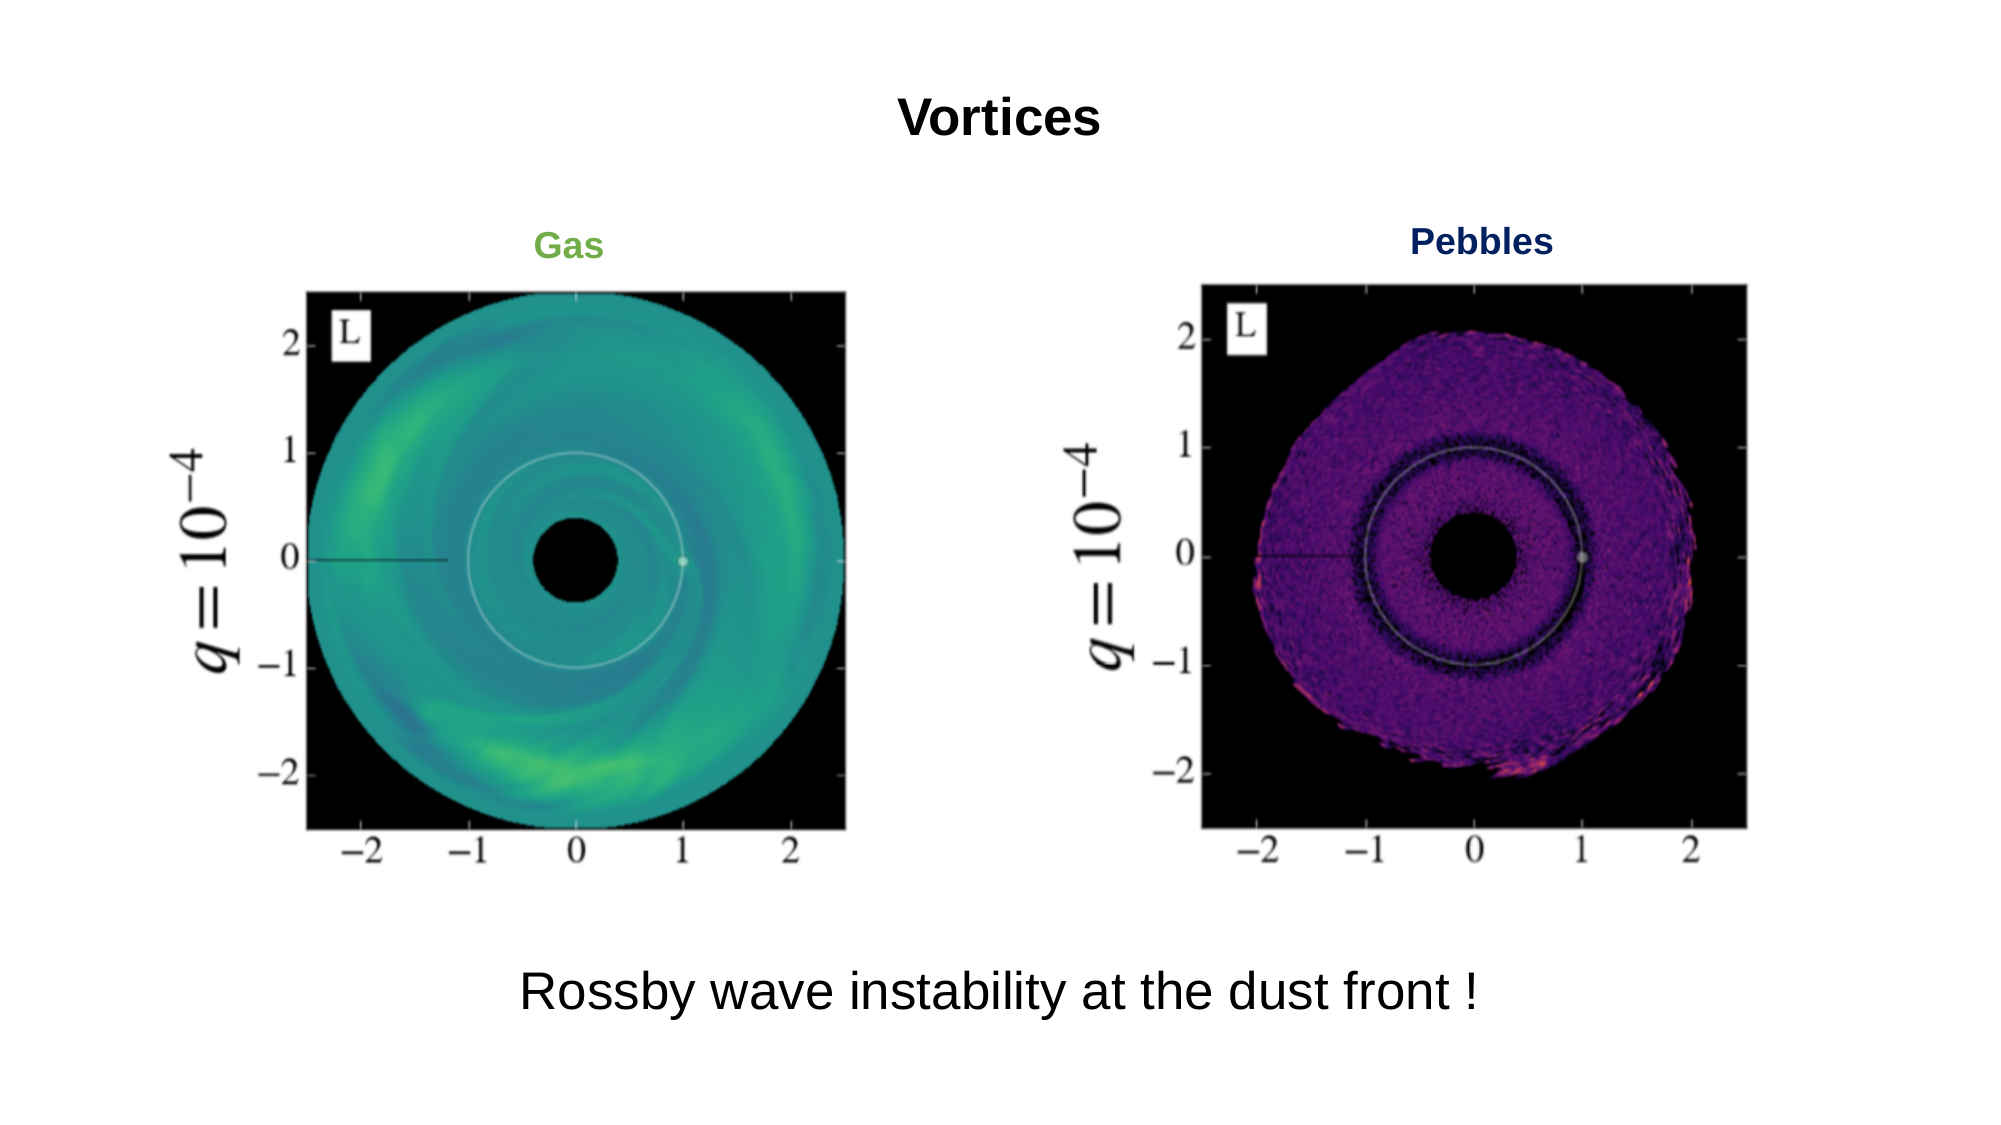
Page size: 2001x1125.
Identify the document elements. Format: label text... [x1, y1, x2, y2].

text_box Rossby wave instability at the dust front ! [0, 946, 2000, 1033]
text_box Gas [483, 213, 654, 273]
text_box Pebbles [1379, 209, 1585, 269]
text_box Vortices [0, 72, 2000, 159]
picture [1031, 269, 1766, 887]
picture [128, 281, 869, 899]
